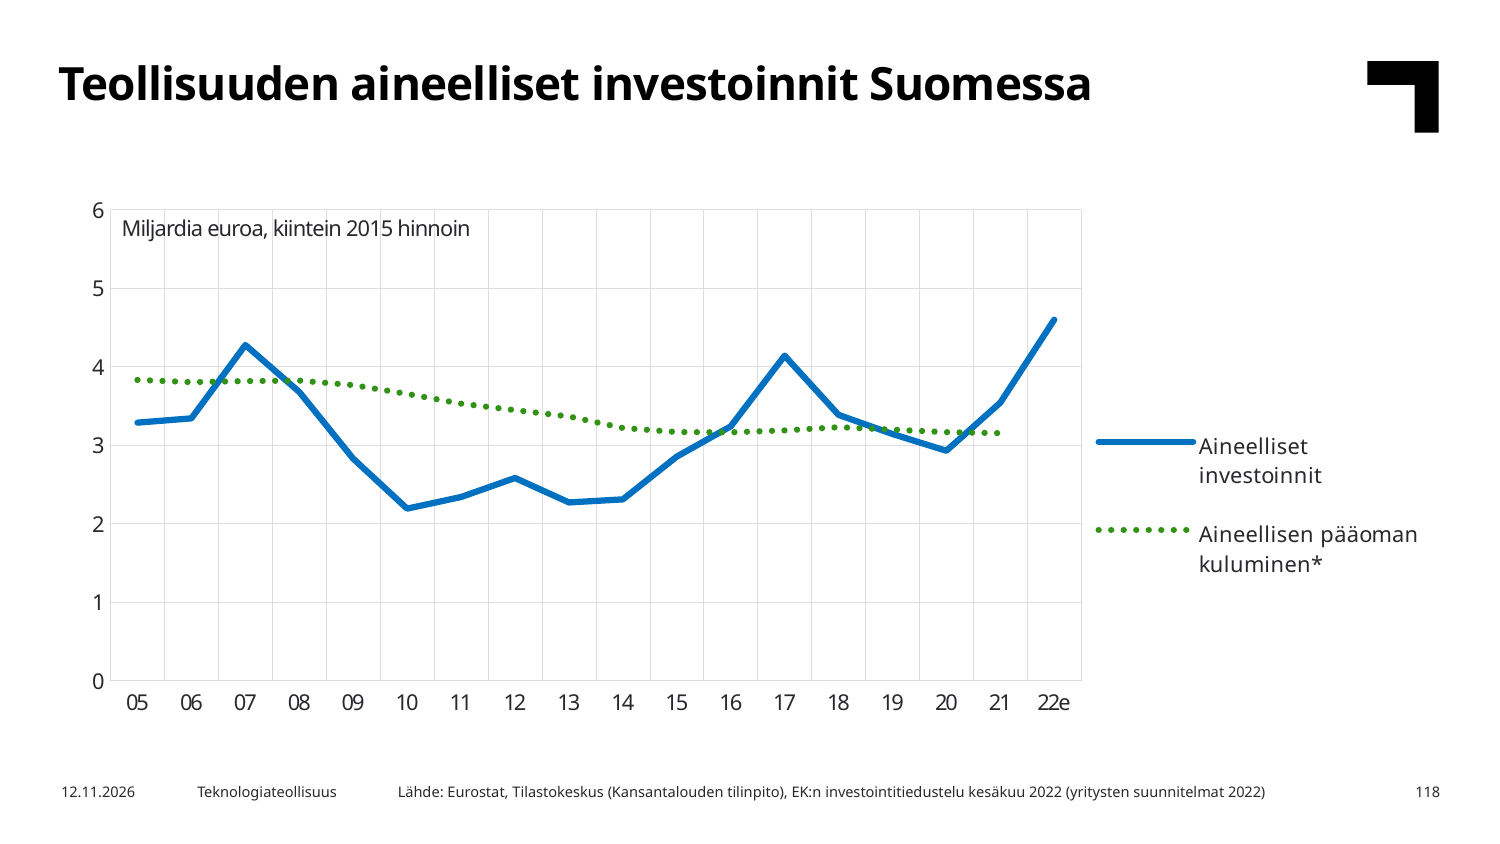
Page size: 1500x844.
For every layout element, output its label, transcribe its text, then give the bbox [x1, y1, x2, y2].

footer Teknologiateollisuus [182, 775, 382, 803]
slide_number 118 [1353, 775, 1456, 803]
chart [62, 185, 1440, 763]
list Teollisuuden aineelliset investoinnit Suomessa [41, 46, 1353, 172]
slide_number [46, 775, 182, 803]
list Lähde: Eurostat, Tilastokeskus (Kansantalouden tilinpito), EK:n investointitiedustelu kesäkuu 2022 (yritysten suunnitelmat 2022) [382, 775, 1353, 826]
